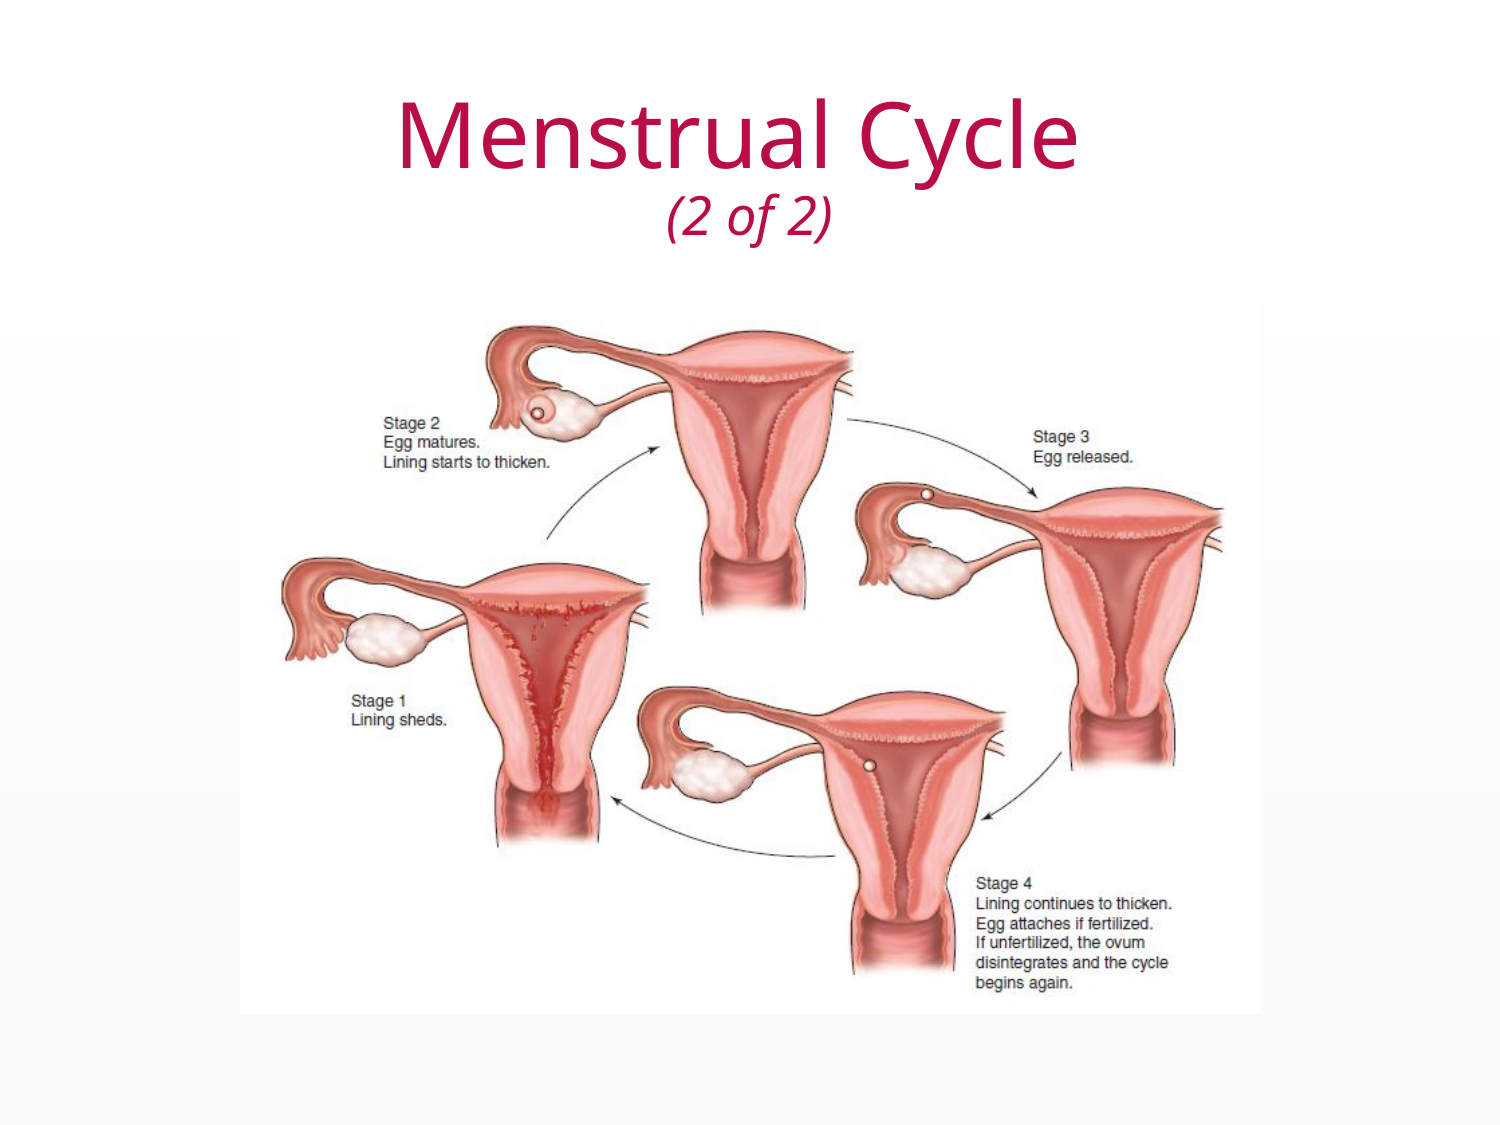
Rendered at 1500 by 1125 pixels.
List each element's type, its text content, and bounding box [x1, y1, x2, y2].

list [240, 299, 1260, 1014]
title Menstrual Cycle (2 of 2) [103, 59, 1397, 278]
